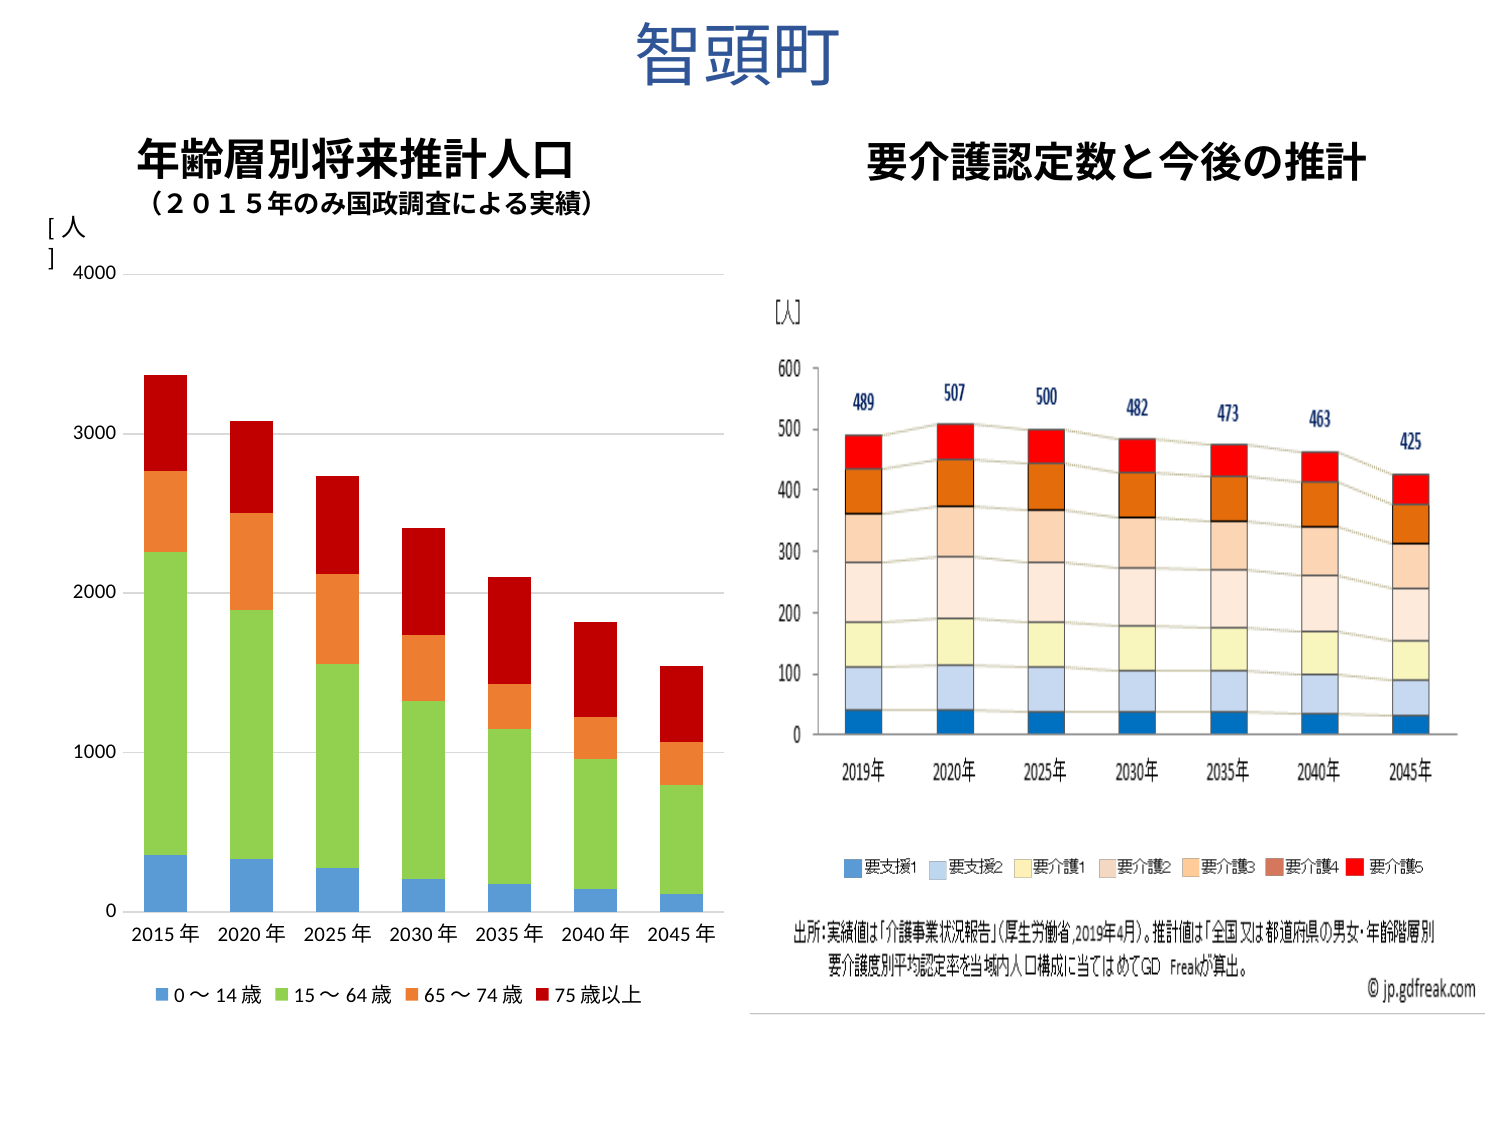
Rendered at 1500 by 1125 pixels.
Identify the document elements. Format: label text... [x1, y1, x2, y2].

picture [749, 276, 1500, 1016]
list 年齢層別将来推計人口 （２０１５年のみ国政調査による実績） [121, 127, 734, 227]
title 智頭町 [619, 0, 896, 117]
chart [59, 249, 738, 1016]
text_box [人] [32, 203, 105, 279]
list 要介護認定数と今後の推計 [851, 105, 1486, 195]
